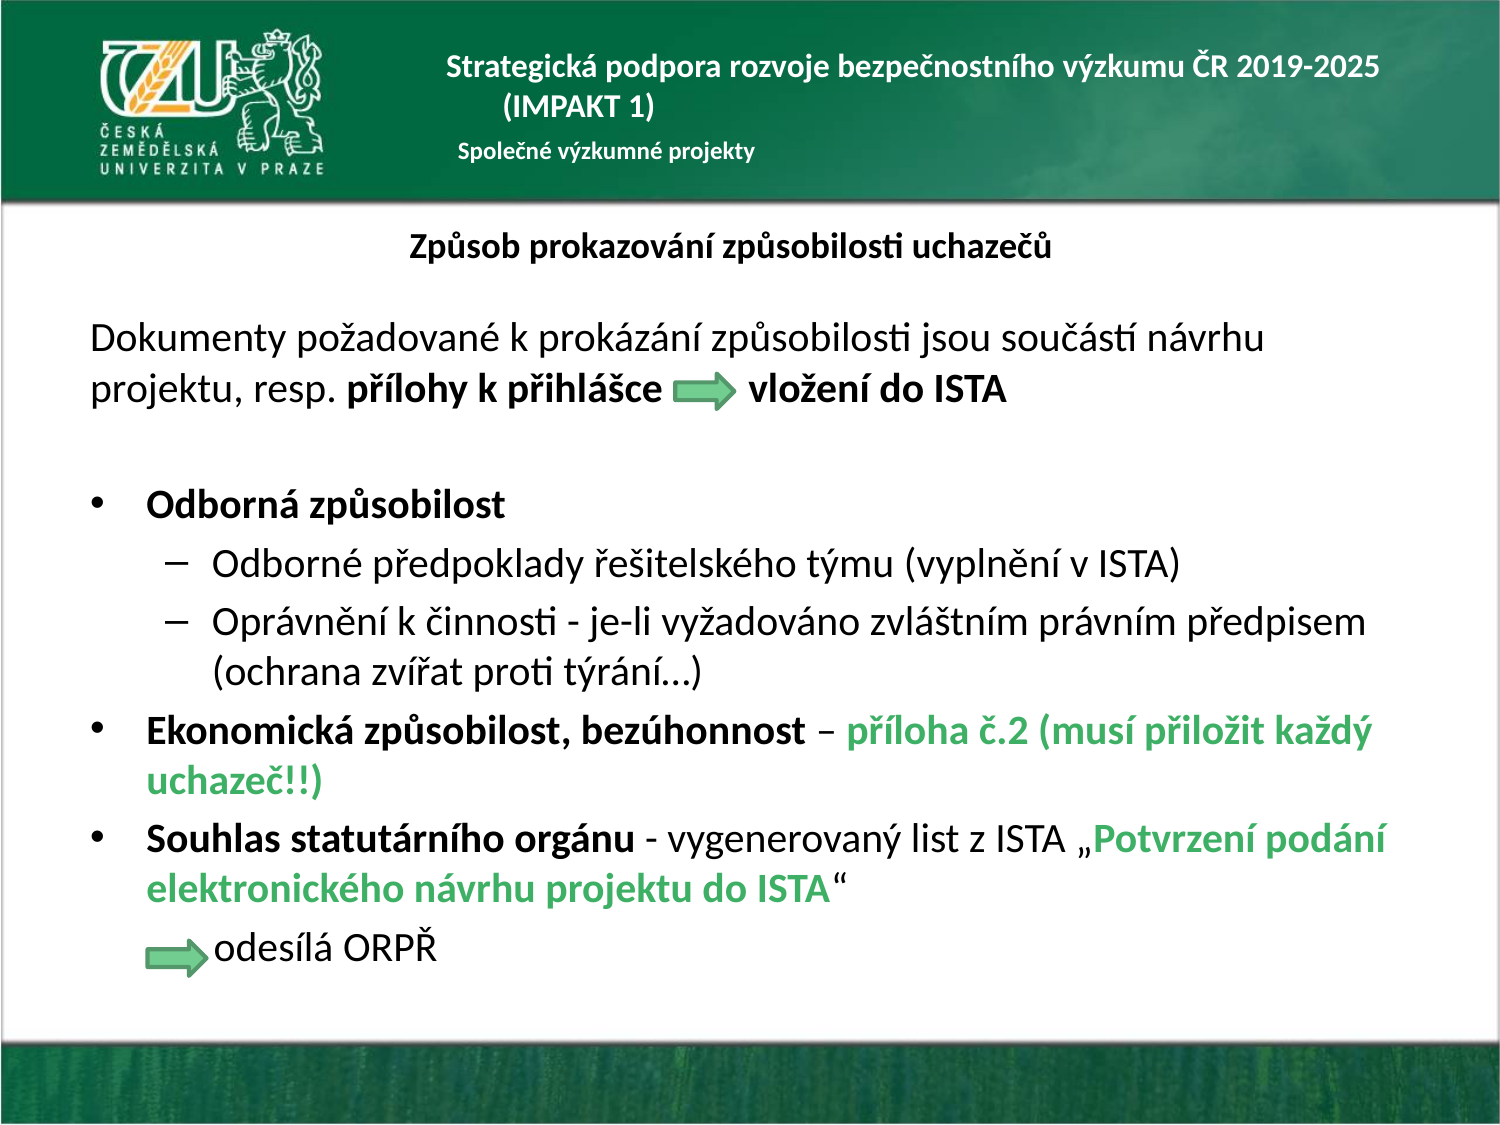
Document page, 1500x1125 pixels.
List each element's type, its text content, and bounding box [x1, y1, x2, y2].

text_box [673, 371, 737, 411]
list Strategická podpora rozvoje bezpečnostního výzkumu ČR 2019-2025 (IMPAKT 1) [431, 54, 1447, 114]
picture [0, 0, 1500, 1125]
list Společné výzkumné projekty [442, 148, 1164, 185]
text_box [145, 938, 209, 978]
title Způsob prokazování způsobilosti uchazečů [75, 214, 1388, 274]
list Dokumenty požadované k prokázání způsobilosti jsou součástí návrhu projektu, resp. přílohy k přihlášce vložení do ISTA Odborná způsobilost Odborné předpoklady řešitelského týmu (vyplnění v ISTA) Oprávnění k činnosti - je-li vyžadováno zvláštním právním předpisem (ochrana zvířat proti týrání…) Ekonomická způsobilost, bezúhonnost – příloha č.2 (musí přiložit každý uchazeč!!) Souhlas statutárního orgánu - vygenerovaný list z ISTA „Potvrzení podání elektronického návrhu projektu do ISTA“ odesílá ORPŘ [75, 302, 1436, 1034]
